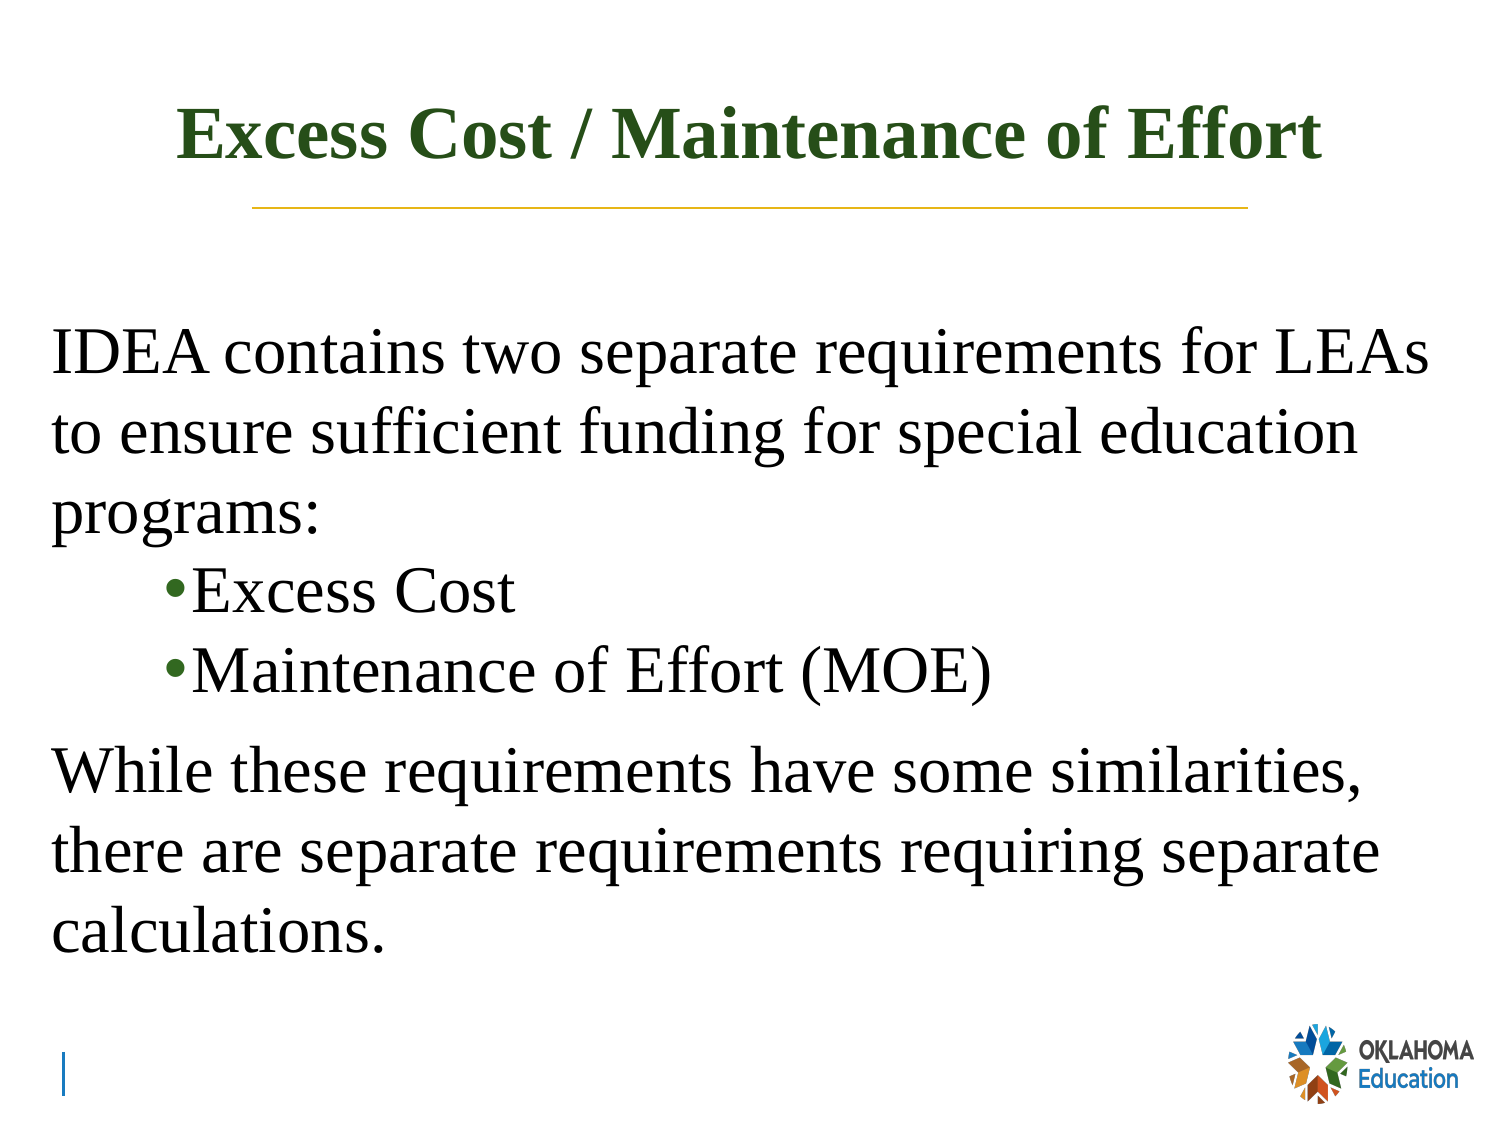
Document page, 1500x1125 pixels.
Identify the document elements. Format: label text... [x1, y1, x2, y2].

list IDEA contains two separate requirements for LEAs to ensure sufficient funding for special education programs: Excess Cost Maintenance of Effort (MOE) While these requirements have some similarities, there are separate requirements requiring separate calculations. [36, 299, 1464, 1014]
picture [1288, 1024, 1474, 1104]
title Excess Cost / Maintenance of Effort [36, 59, 1464, 208]
